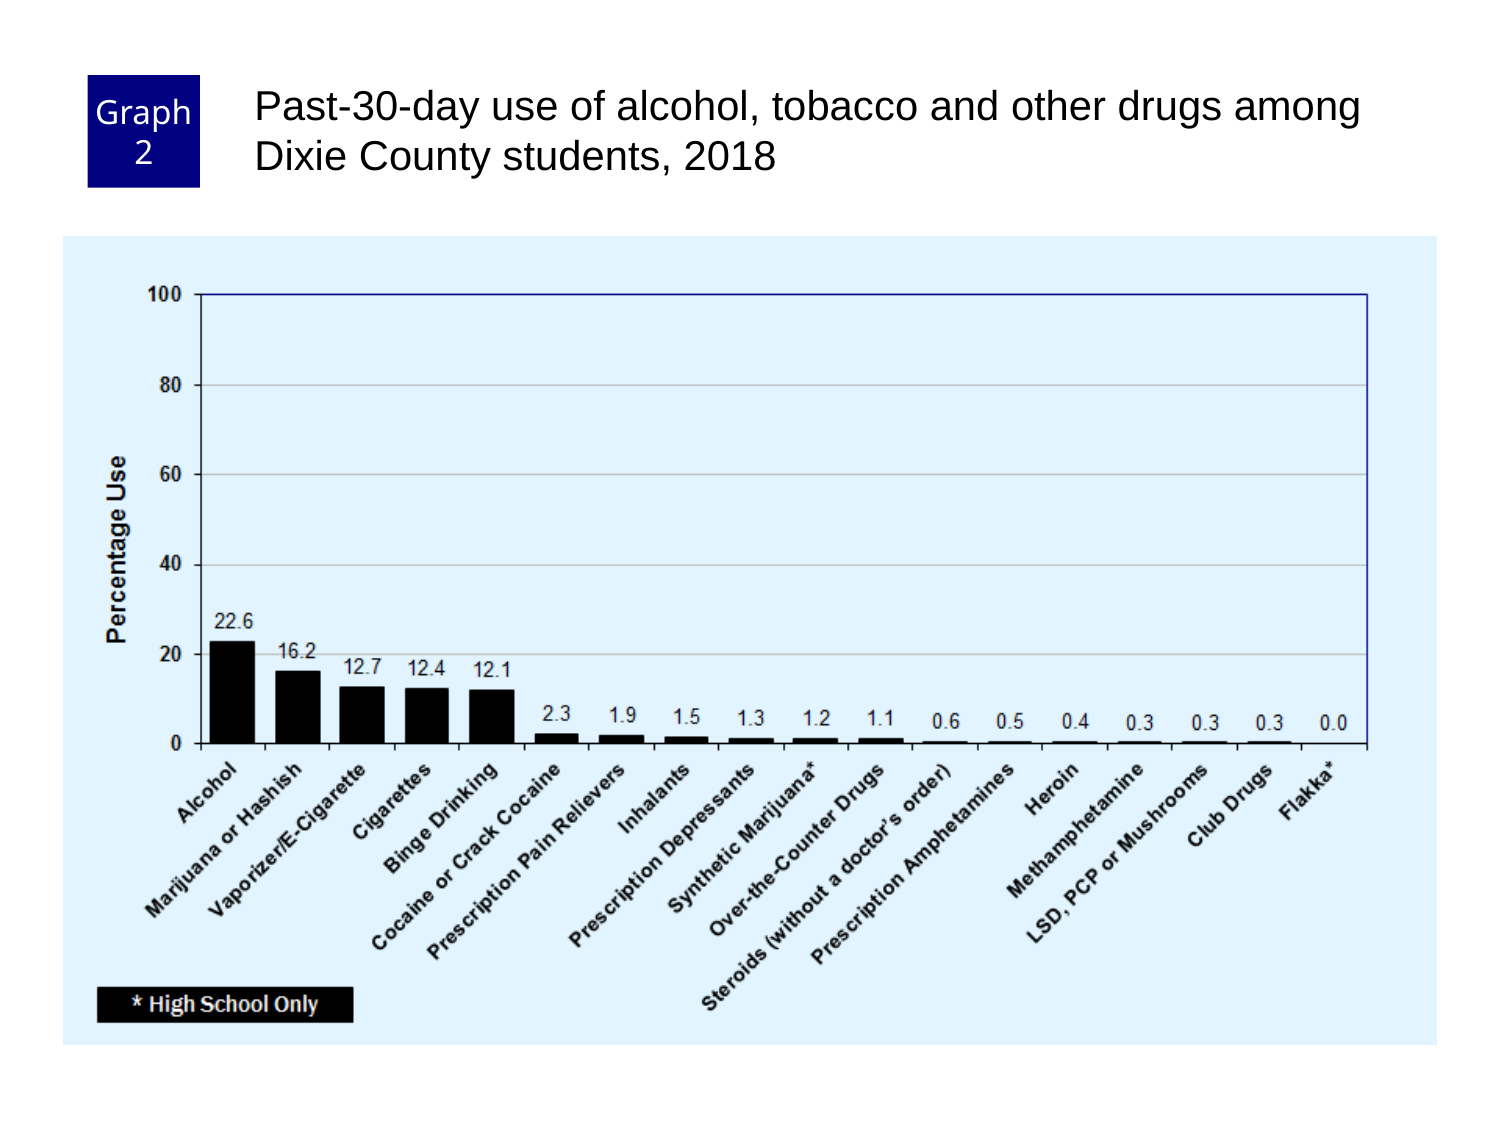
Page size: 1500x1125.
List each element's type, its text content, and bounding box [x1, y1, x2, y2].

text_box Past-30-day use of alcohol, tobacco and other drugs among Dixie County students, 2018 [249, 75, 1438, 200]
text_box Graph 2 [87, 75, 200, 188]
picture [62, 236, 1437, 1046]
